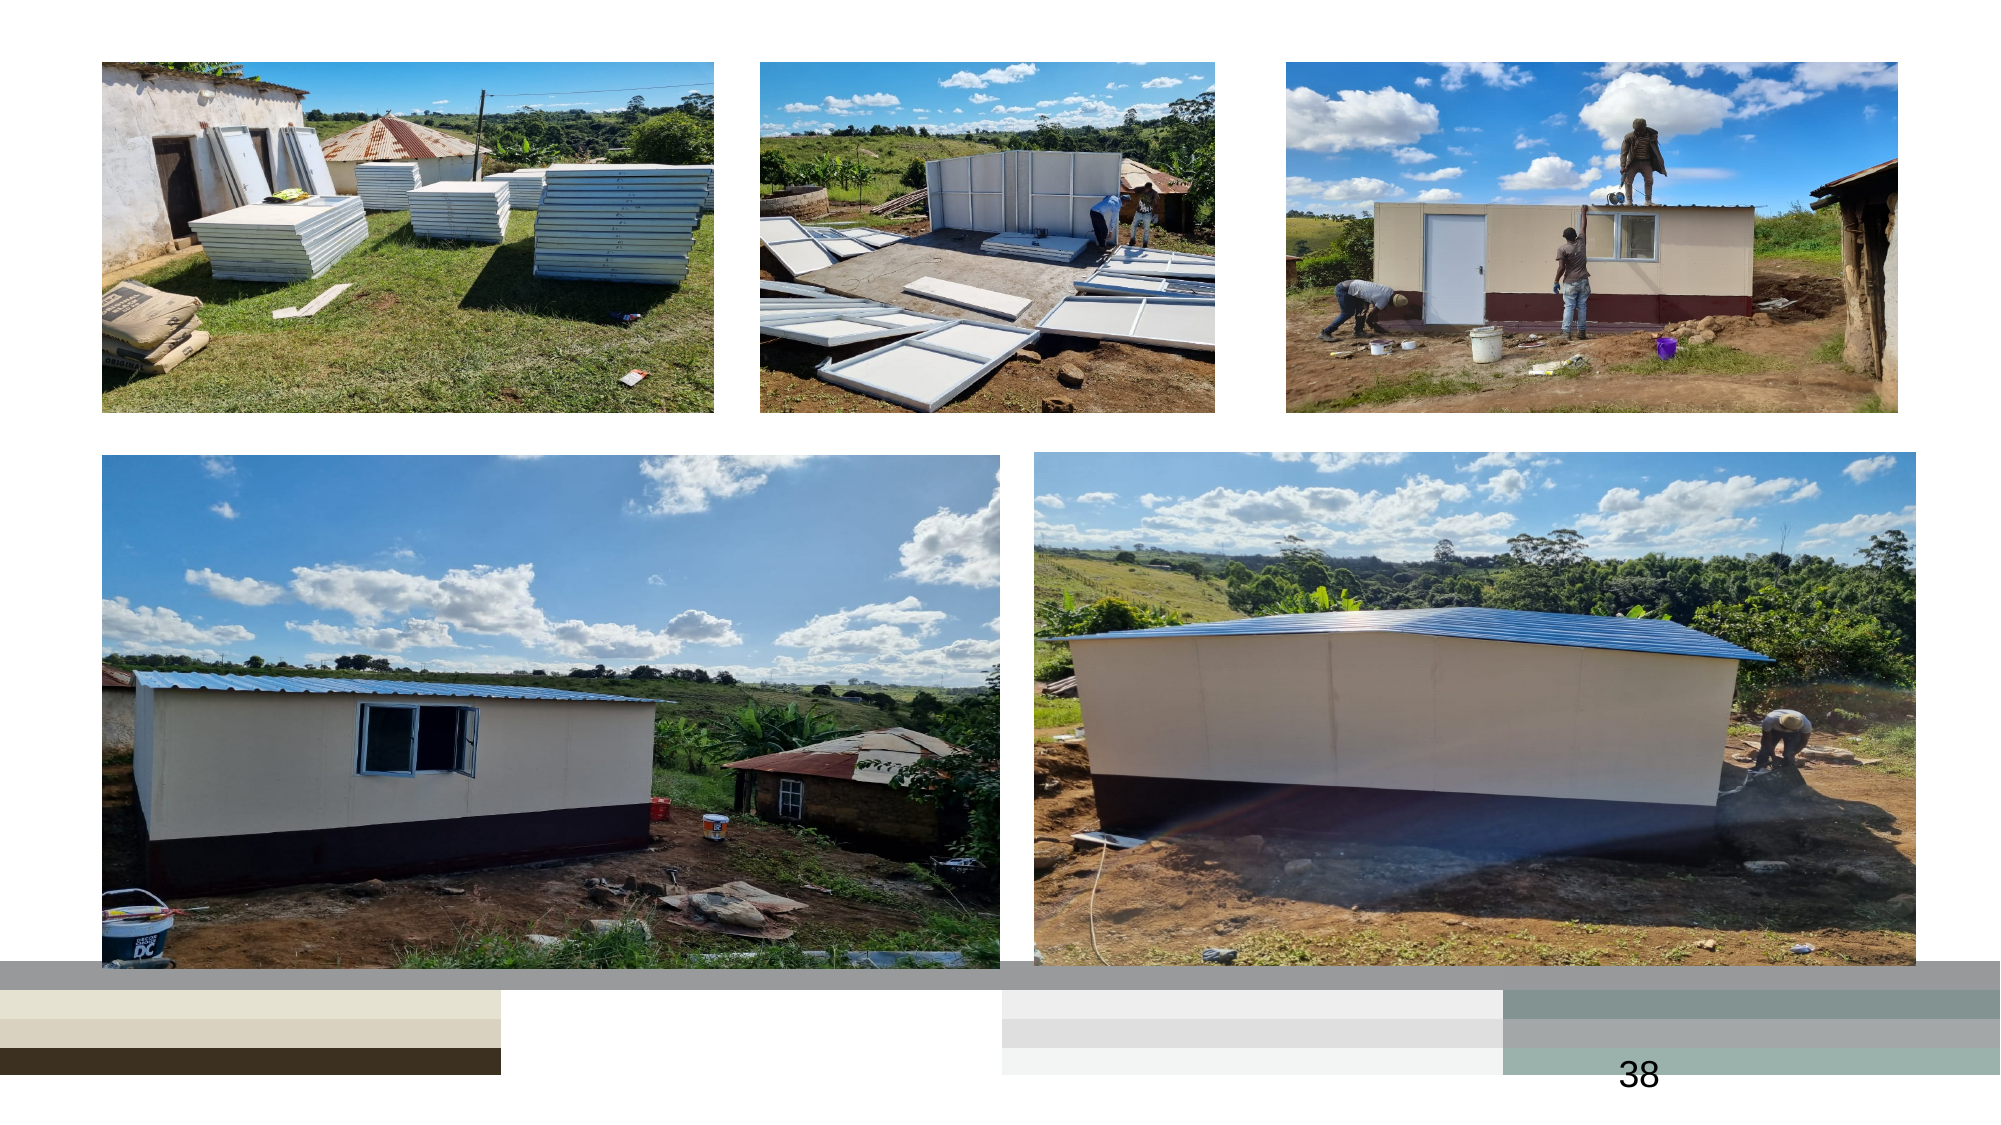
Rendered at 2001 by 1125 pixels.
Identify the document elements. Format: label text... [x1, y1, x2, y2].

text_box 38 [1325, 1042, 1675, 1103]
picture [759, 62, 1216, 413]
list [101, 62, 715, 414]
picture [0, 452, 2000, 1075]
picture [1285, 62, 1899, 413]
